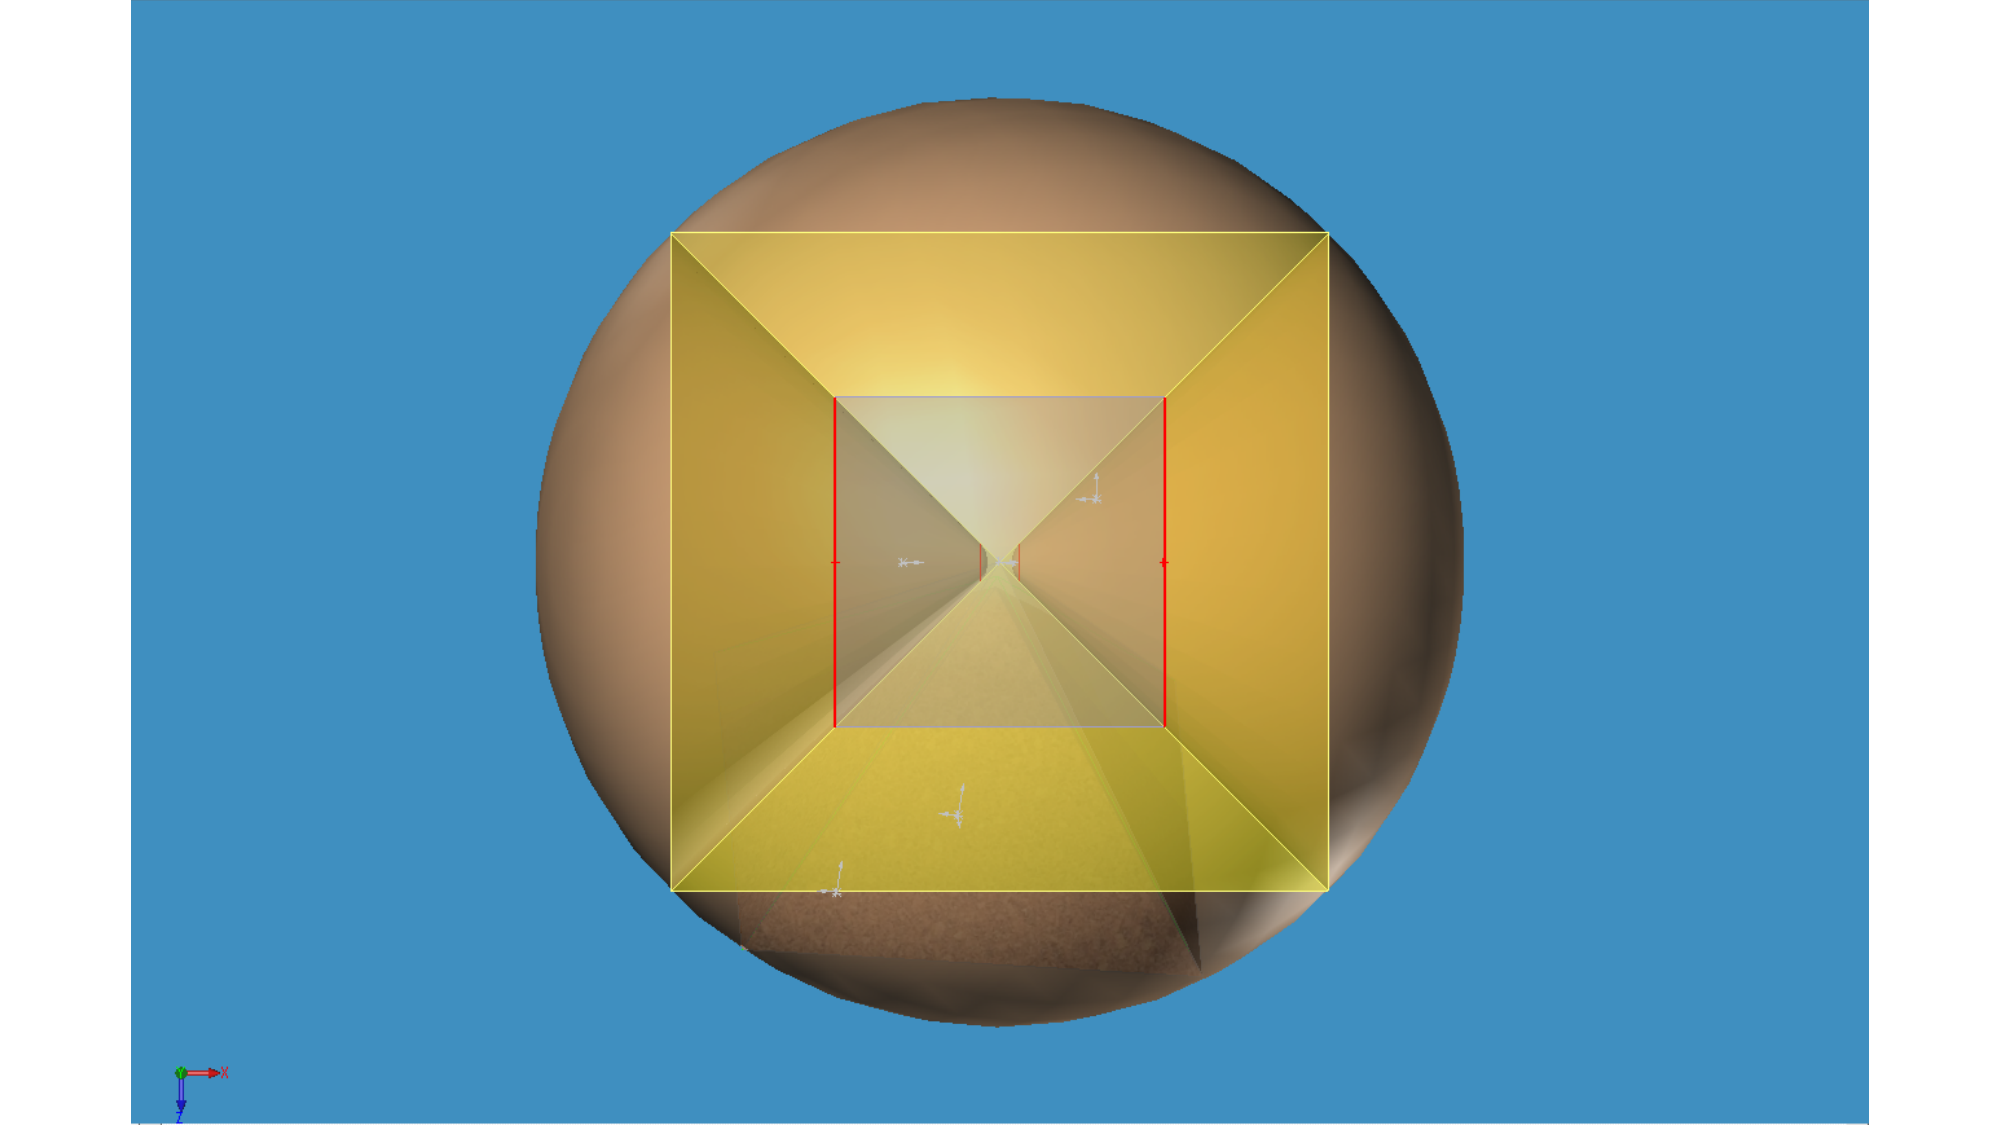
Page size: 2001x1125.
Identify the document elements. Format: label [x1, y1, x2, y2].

picture [131, 0, 1869, 1125]
